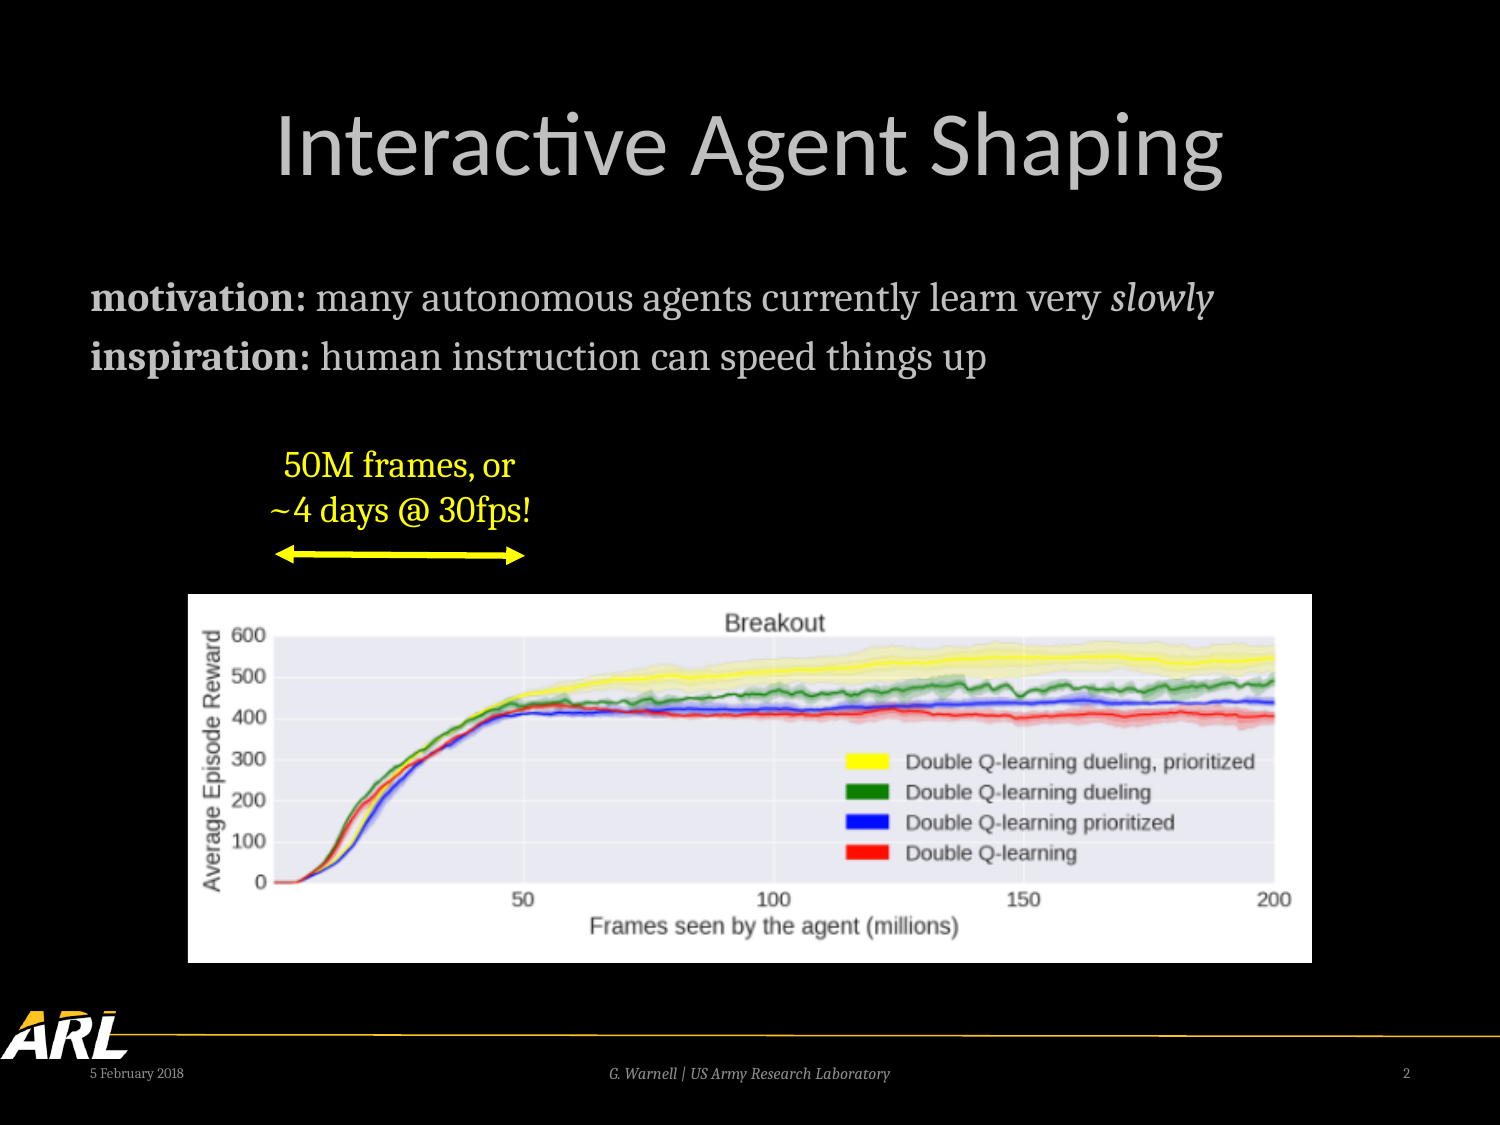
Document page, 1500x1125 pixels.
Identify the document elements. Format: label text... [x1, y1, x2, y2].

picture [0, 1011, 128, 1059]
list motivation: many autonomous agents currently learn very slowly inspiration: human instruction can speed things up [75, 262, 1425, 1005]
title Interactive Agent Shaping [75, 45, 1425, 233]
footer G. Warnell | US Army Research Laboratory [243, 1042, 1257, 1103]
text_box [187, 432, 1313, 963]
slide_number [75, 1042, 238, 1103]
slide_number 2 [1262, 1042, 1425, 1103]
